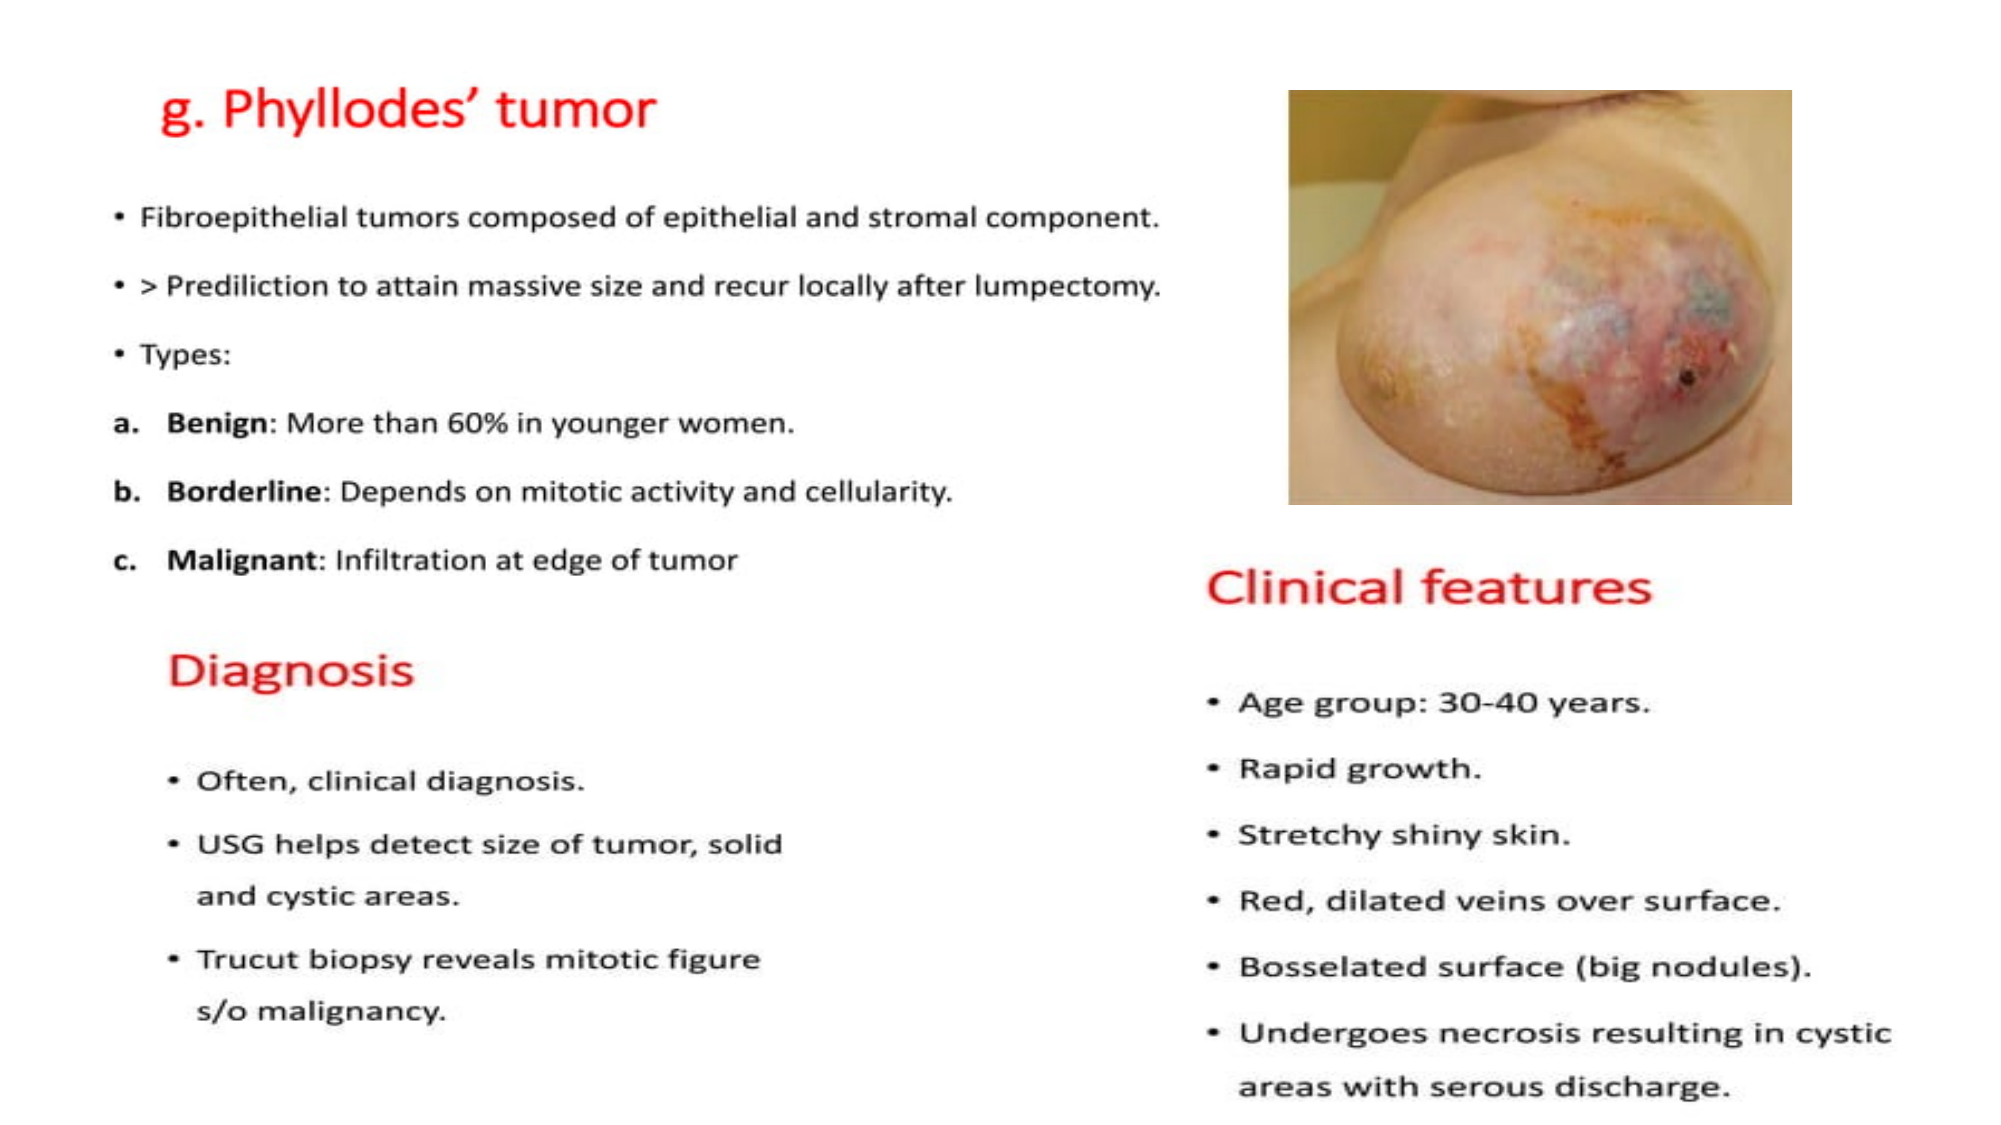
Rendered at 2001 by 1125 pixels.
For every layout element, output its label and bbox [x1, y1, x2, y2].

list [97, 41, 1283, 590]
picture [46, 576, 833, 1125]
picture [1167, 554, 1954, 1125]
picture [1282, 90, 1793, 505]
